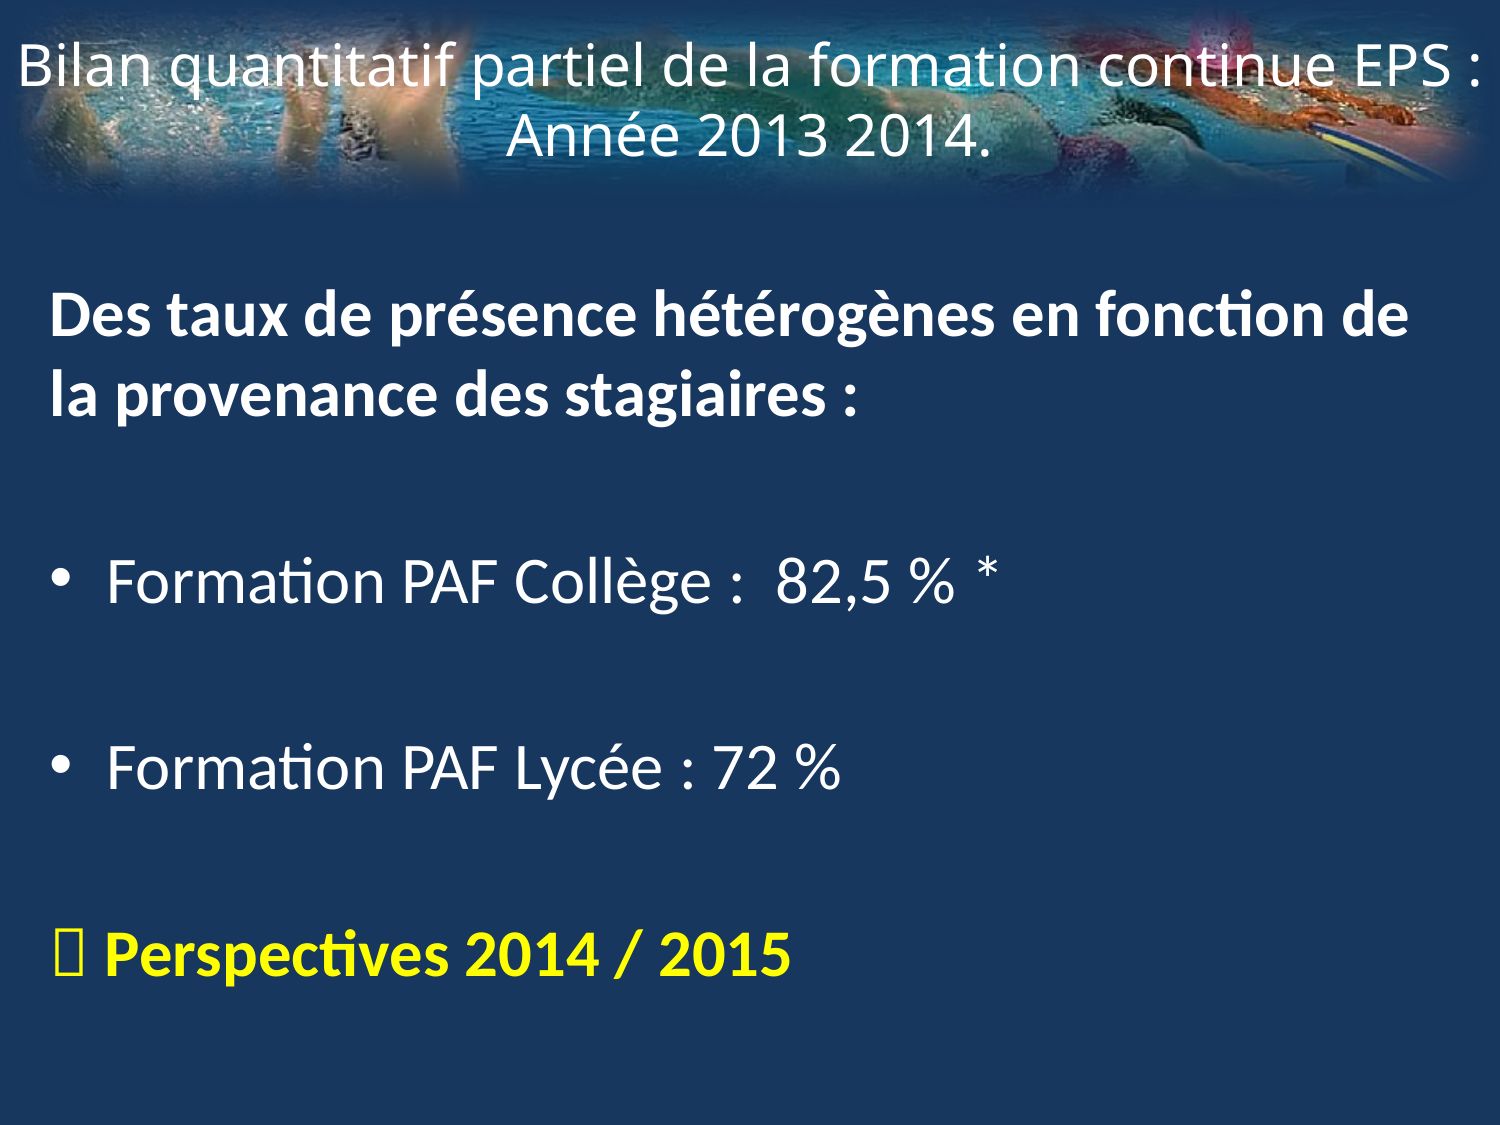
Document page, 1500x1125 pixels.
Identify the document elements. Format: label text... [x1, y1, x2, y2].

title Bilan quantitatif partiel de la formation continue EPS : Année 2013 2014. [0, 0, 1500, 197]
list Des taux de présence hétérogènes en fonction de la provenance des stagiaires : Formation PAF Collège : 82,5 % * Formation PAF Lycée : 72 %  Perspectives 2014 / 2015 [34, 262, 1463, 1079]
